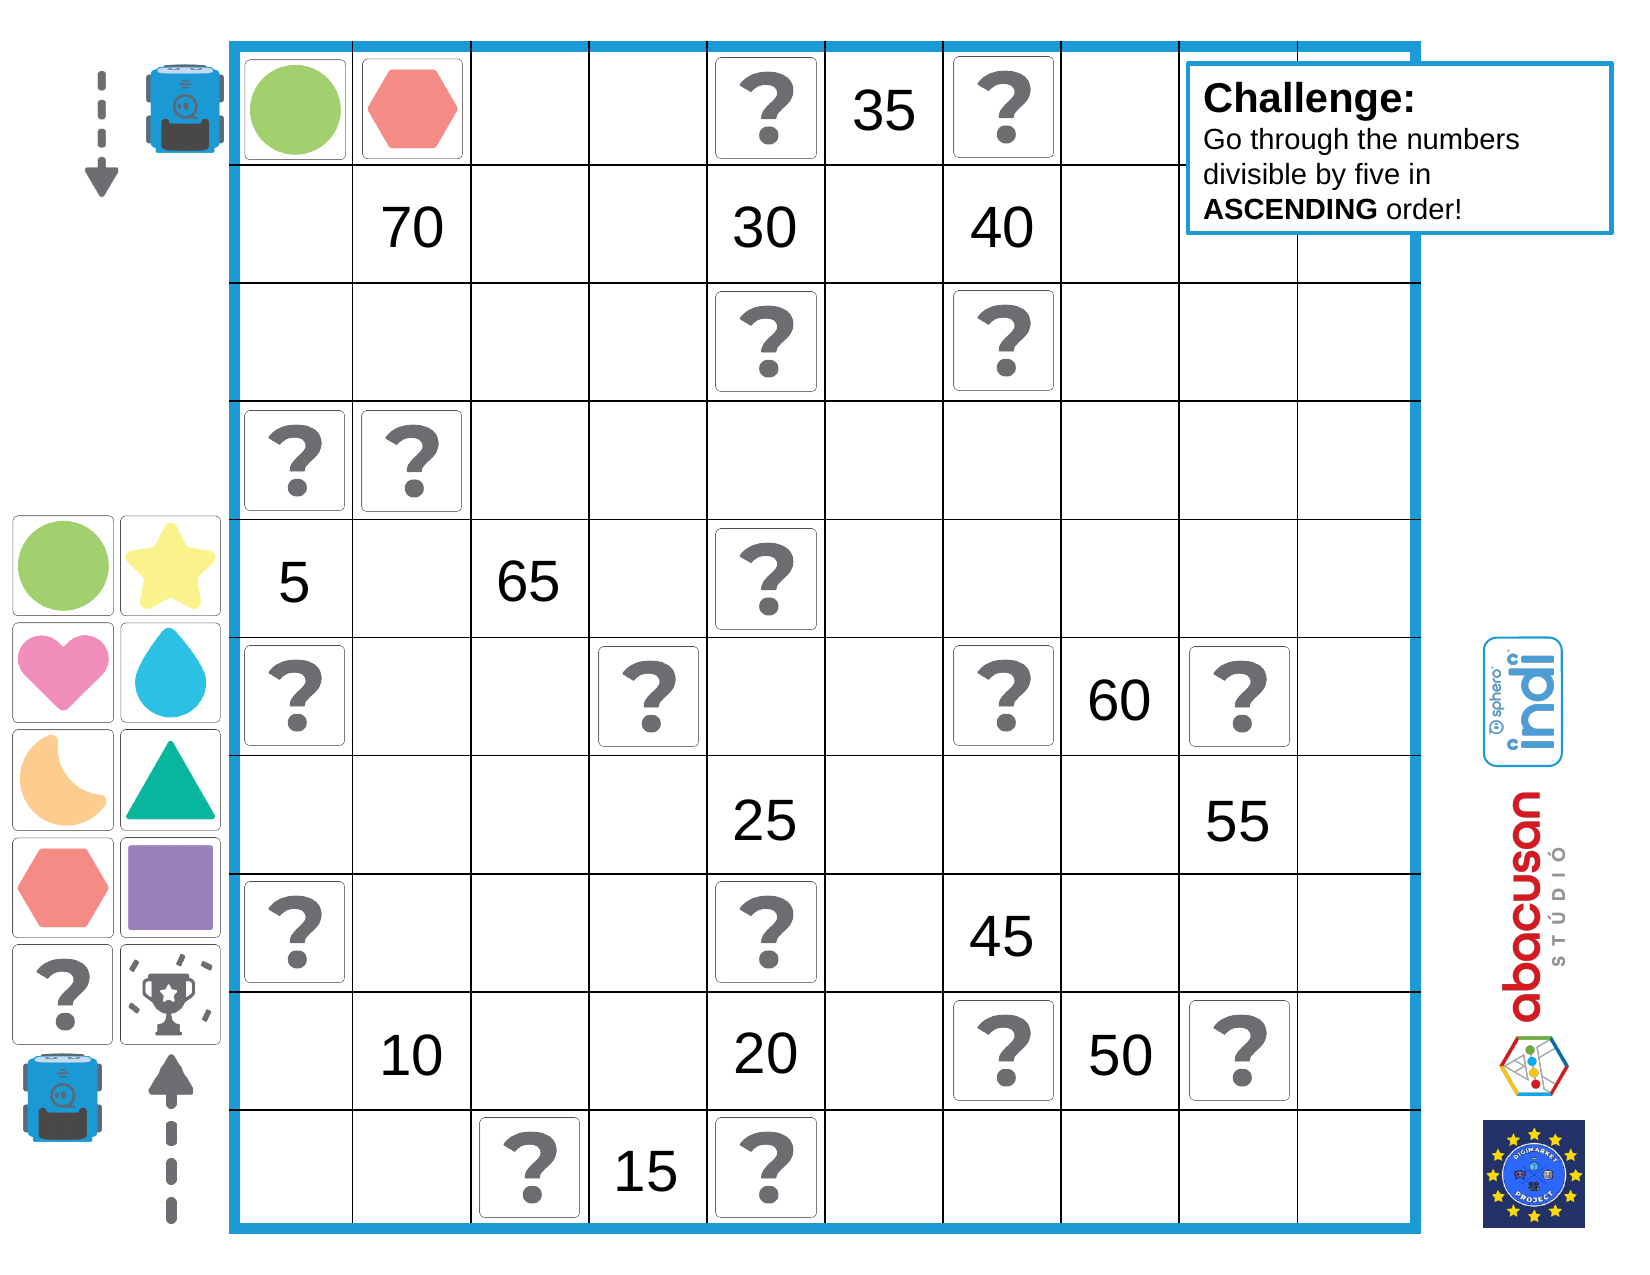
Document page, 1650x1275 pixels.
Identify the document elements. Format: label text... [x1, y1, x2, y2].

text_box 5 [260, 536, 330, 622]
picture [244, 59, 346, 161]
text_box 35 [830, 64, 939, 150]
picture [243, 410, 345, 512]
text_box 15 [592, 1125, 701, 1211]
picture [120, 729, 222, 831]
picture [119, 622, 221, 724]
picture [952, 56, 1054, 158]
picture [715, 881, 817, 983]
text_box 40 [948, 181, 1057, 267]
text_box 50 [1067, 1009, 1176, 1095]
picture [119, 944, 221, 1045]
picture [243, 881, 345, 983]
text_box 60 [1065, 654, 1174, 740]
picture [479, 1117, 581, 1219]
picture [1500, 793, 1569, 1095]
picture [12, 622, 114, 724]
text_box 20 [712, 1007, 821, 1093]
text_box Challenge: Go through the numbers divisible by five in ASCENDING order! [1188, 63, 1612, 234]
picture [715, 528, 817, 630]
text_box 30 [711, 181, 820, 267]
picture [243, 645, 345, 747]
picture [952, 1000, 1054, 1102]
text_box 70 [358, 181, 467, 267]
picture [148, 1054, 194, 1229]
picture [952, 290, 1054, 392]
text_box 45 [948, 890, 1057, 976]
text_box 25 [711, 774, 820, 860]
picture [146, 64, 224, 153]
picture [597, 646, 699, 747]
text_box 10 [357, 1009, 466, 1095]
picture [361, 410, 463, 512]
picture [715, 290, 817, 392]
picture [12, 944, 113, 1045]
picture [952, 645, 1054, 747]
picture [12, 729, 114, 831]
text_box 55 [1184, 775, 1293, 861]
picture [12, 836, 114, 938]
picture [361, 57, 463, 159]
picture [715, 57, 817, 159]
text_box 65 [474, 535, 583, 621]
picture [715, 1117, 817, 1219]
picture [1483, 1120, 1585, 1228]
picture [119, 836, 221, 938]
picture [1188, 1000, 1290, 1102]
picture [1188, 645, 1290, 747]
picture [23, 1053, 102, 1142]
picture [84, 66, 119, 198]
picture [12, 515, 114, 617]
picture [1490, 650, 1554, 750]
picture [119, 515, 221, 617]
